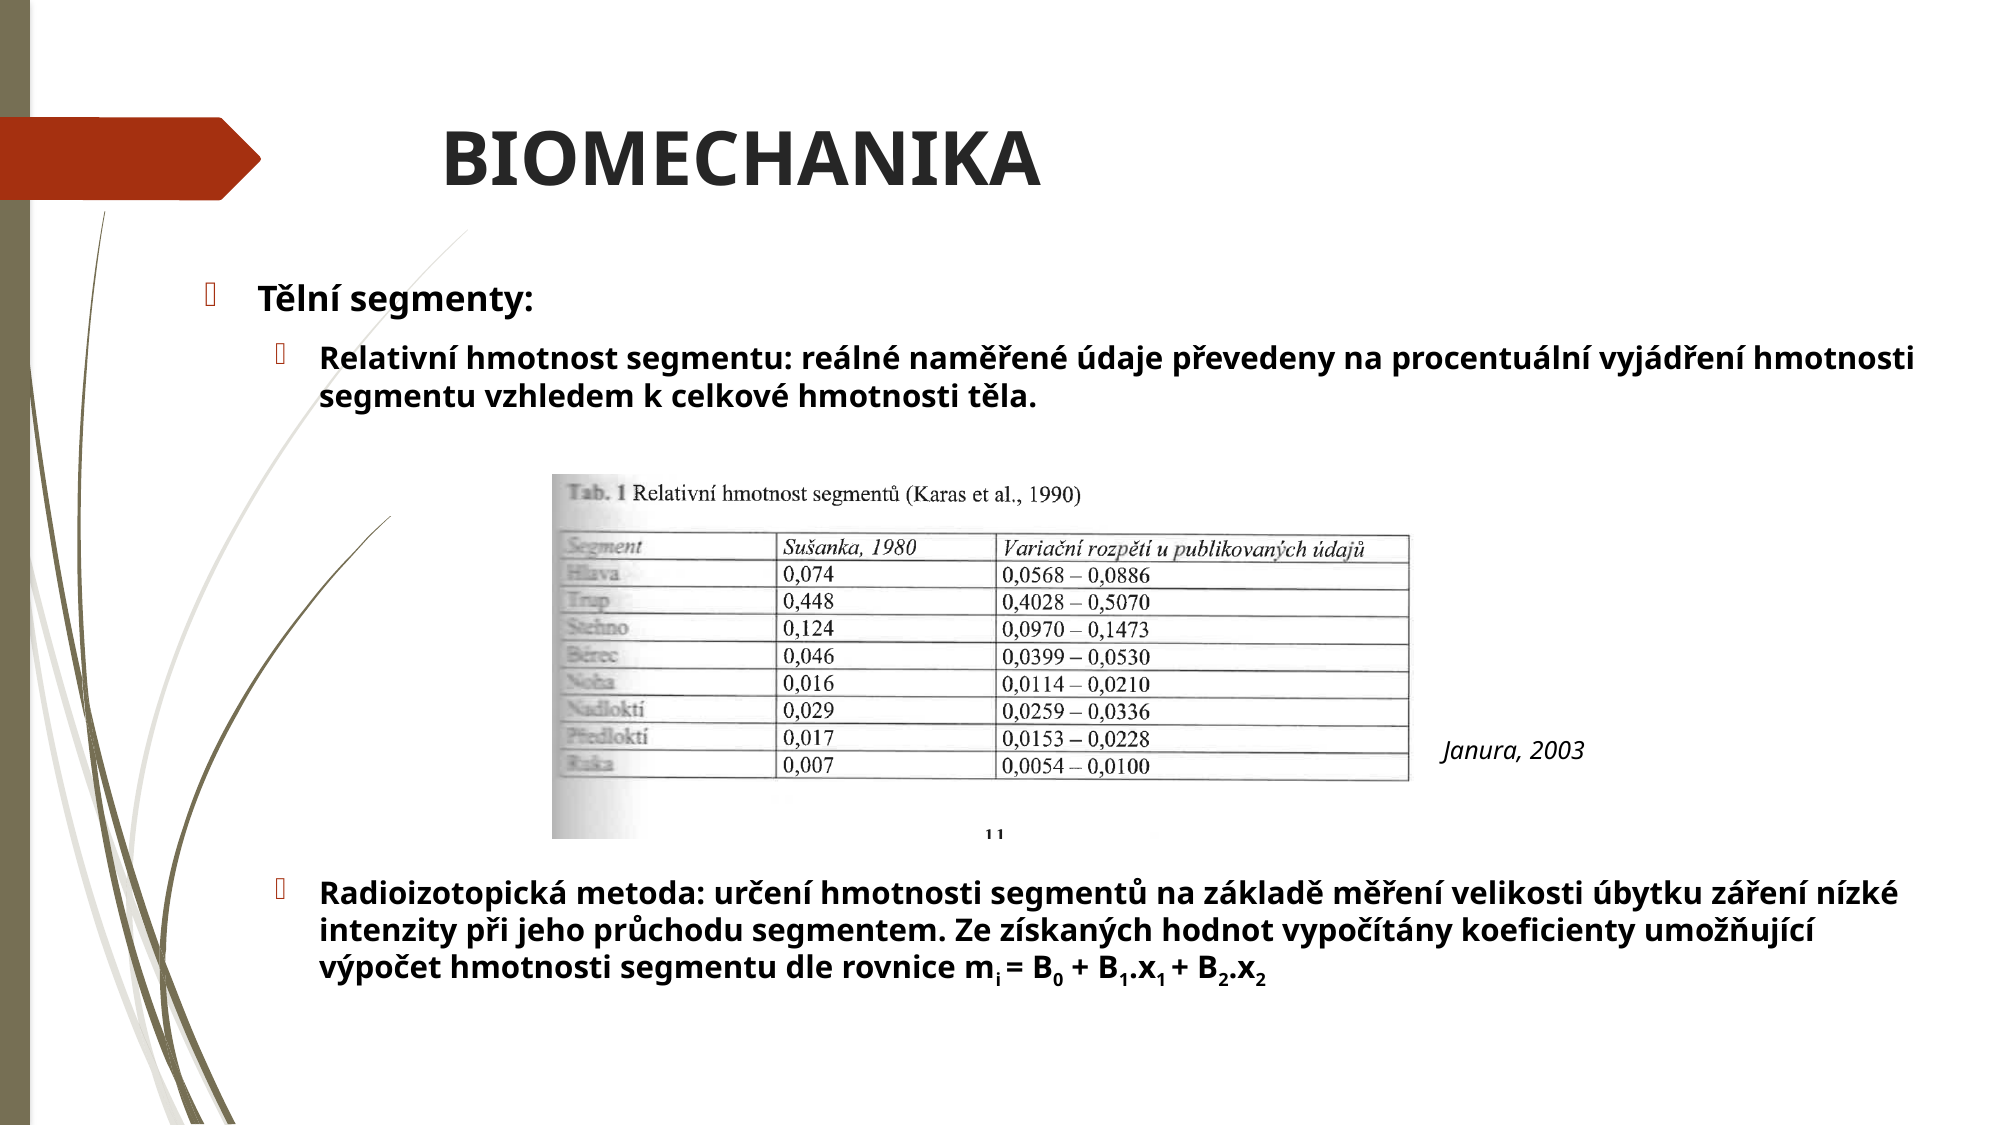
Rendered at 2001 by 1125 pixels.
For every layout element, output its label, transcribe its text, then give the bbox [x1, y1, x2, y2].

picture [552, 473, 1448, 839]
list Tělní segmenty: Relativní hmotnost segmentu: reálné naměřené údaje převedeny na procentuální vyjádření hmotnosti segmentu vzhledem k celkové hmotnosti těla. Radioizotopická metoda: určení hmotnosti segmentů na základě měření velikosti úbytku záření nízké intenzity při jeho průchodu segmentem. Ze získaných hodnot vypočítány koeficienty umožňující výpočet hmotnosti segmentu dle rovnice mi = B0 + B1.x1 + B2.x2 [189, 207, 1952, 1001]
text_box Janura, 2003 [1452, 727, 1600, 772]
title BIOMECHANIKA [425, 102, 1888, 207]
